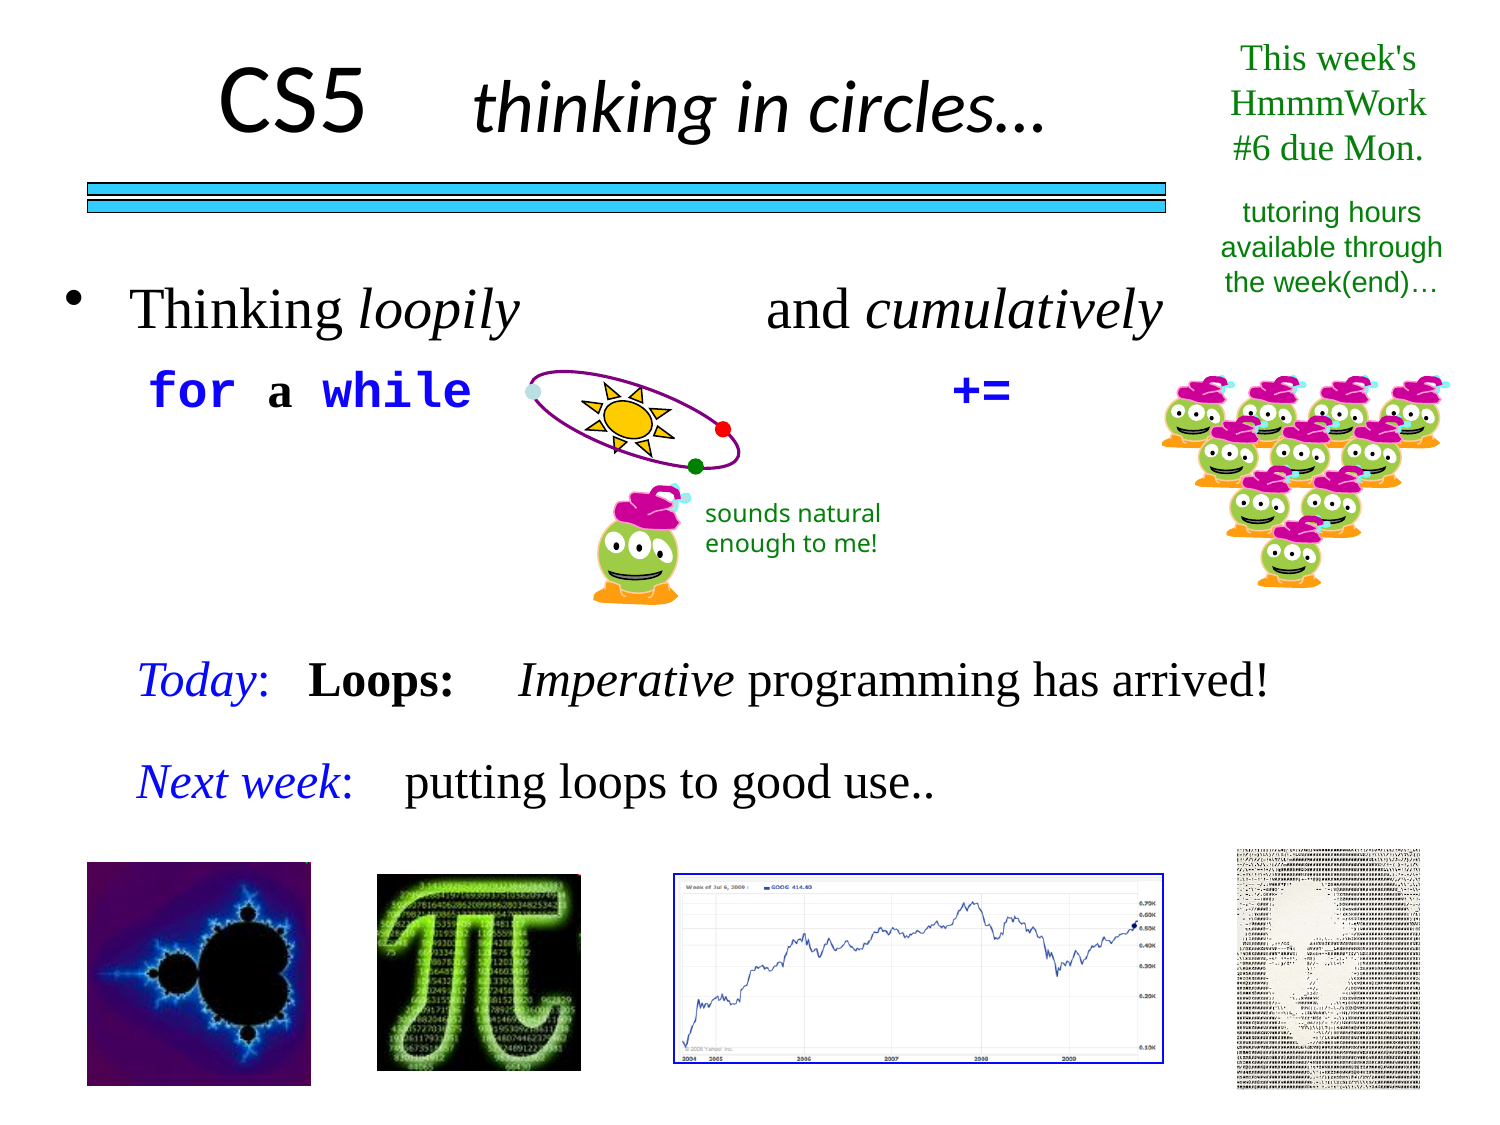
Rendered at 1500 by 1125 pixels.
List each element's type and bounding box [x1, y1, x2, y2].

text_box [204, 24, 1063, 160]
text_box [1202, 25, 1455, 176]
picture [376, 874, 581, 1071]
text_box [1162, 374, 1451, 588]
picture [87, 862, 312, 1087]
text_box [132, 349, 488, 425]
picture [674, 874, 1163, 1063]
text_box [524, 371, 739, 475]
text_box [87, 182, 1166, 213]
picture [1237, 849, 1420, 1090]
text_box [50, 185, 1478, 348]
text_box [121, 481, 1419, 816]
text_box [936, 349, 1027, 425]
